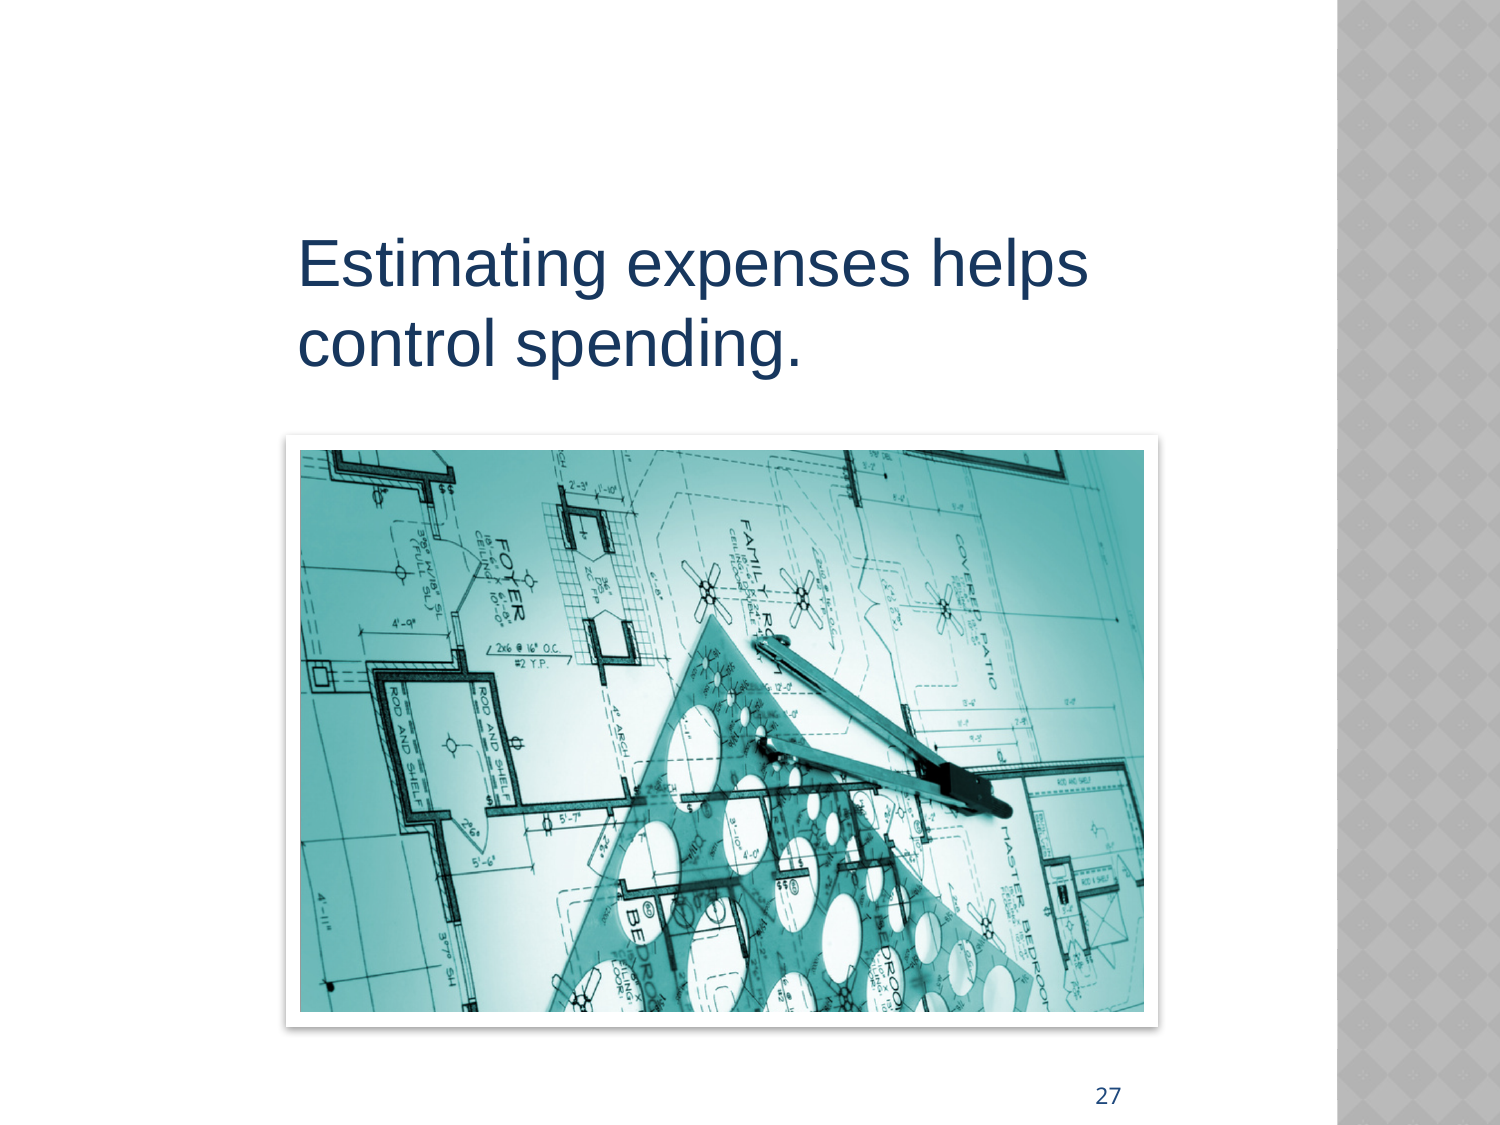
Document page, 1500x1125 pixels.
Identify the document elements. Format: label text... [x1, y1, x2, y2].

picture [302, 450, 435, 1012]
slide_number 27 [1025, 1075, 1122, 1113]
picture [440, 308, 1004, 1125]
picture [1007, 450, 1143, 1012]
list Estimating expenses helps control spending. [237, 212, 1213, 450]
